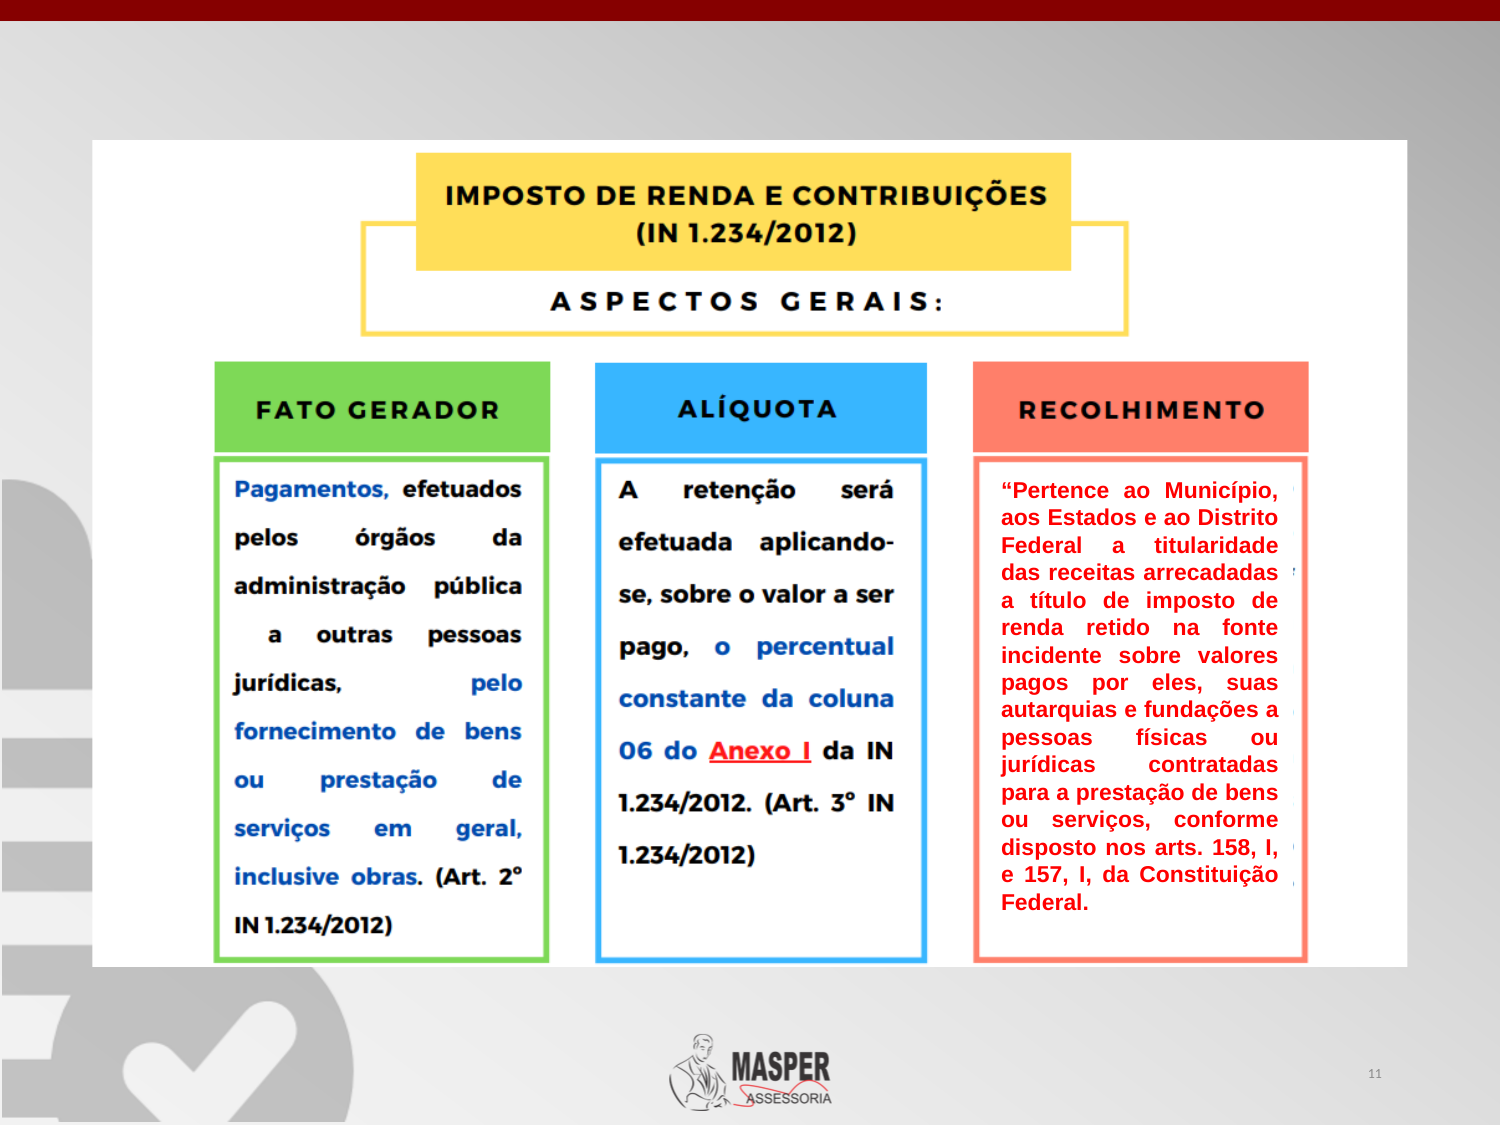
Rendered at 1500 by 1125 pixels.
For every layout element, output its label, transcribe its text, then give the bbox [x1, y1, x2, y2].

slide_number 11 [1059, 1042, 1397, 1103]
picture [0, 0, 1500, 1125]
